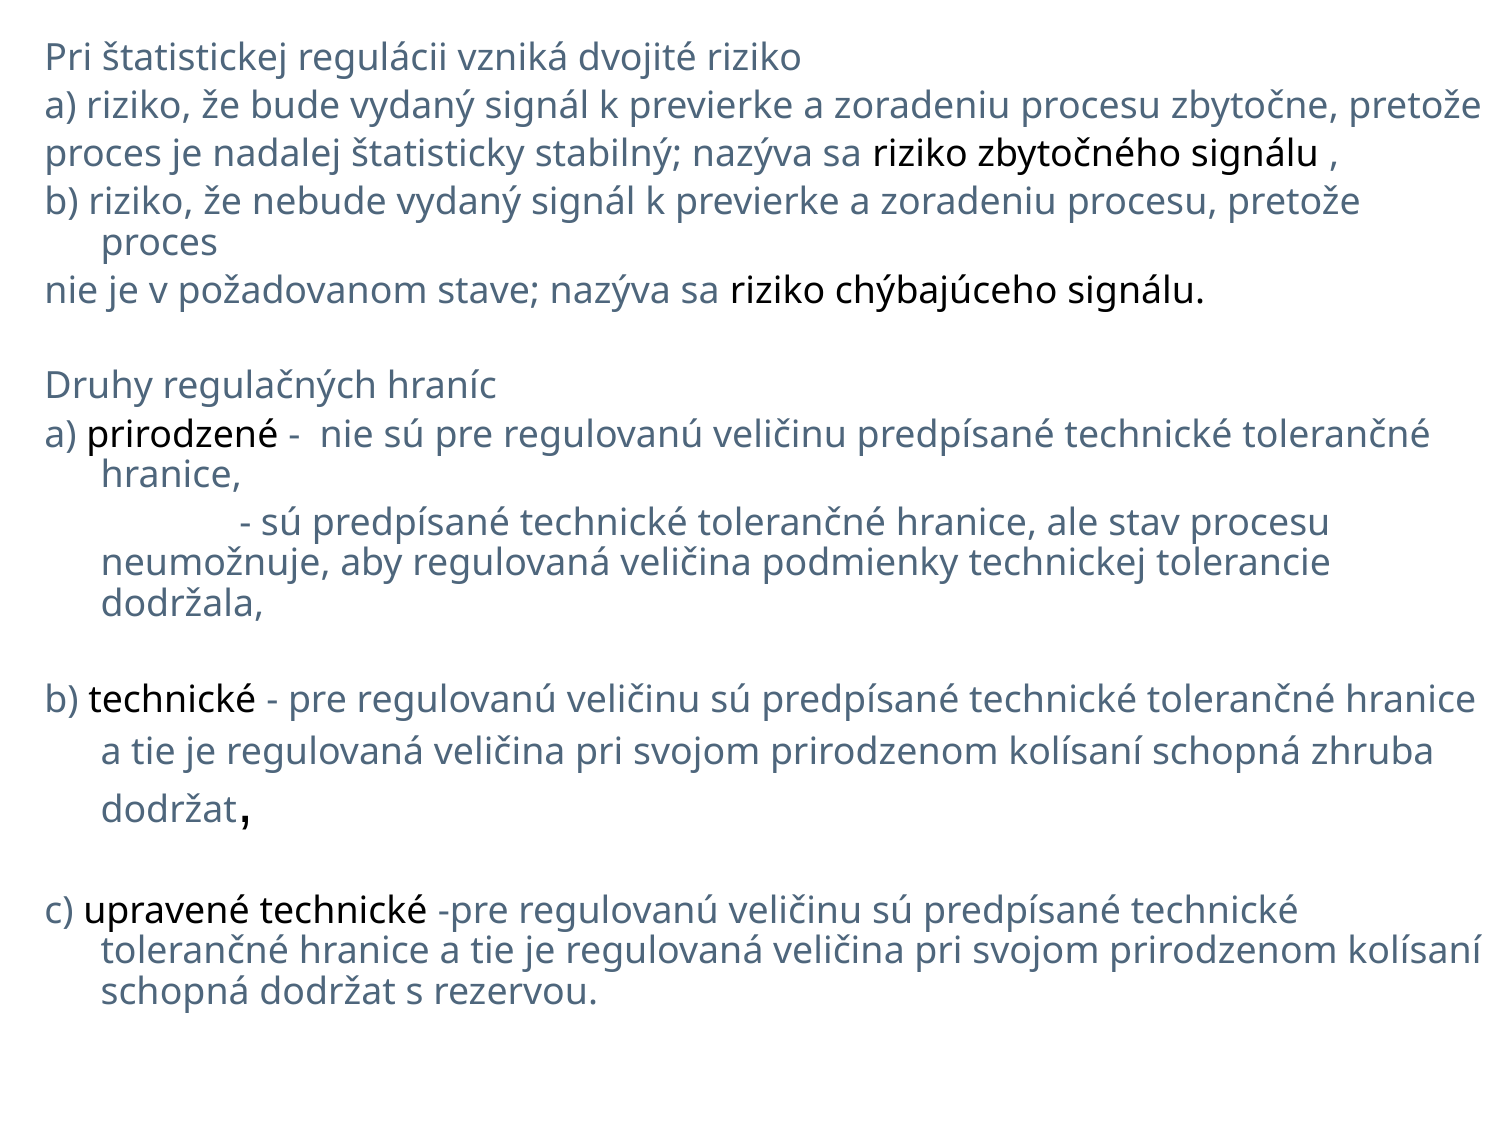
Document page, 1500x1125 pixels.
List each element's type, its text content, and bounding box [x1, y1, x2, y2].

list Pri štatistickej regulácii vzniká dvojité riziko a) riziko, že bude vydaný signál k previerke a zoradeniu procesu zbytočne, pretože proces je nadalej štatisticky stabilný; nazýva sa riziko zbytočného signálu , b) riziko, že nebude vydaný signál k previerke a zoradeniu procesu, pretože proces nie je v požadovanom stave; nazýva sa riziko chýbajúceho signálu. Druhy regulačných hraníc a) prirodzené - nie sú pre regulovanú veličinu predpísané technické tolerančné hranice, - sú predpísané technické tolerančné hranice, ale stav procesu neumožnuje, aby regulovaná veličina podmienky technickej tolerancie dodržala, b) technické - pre regulovanú veličinu sú predpísané technické tolerančné hranice a tie je regulovaná veličina pri svojom prirodzenom kolísaní schopná zhruba dodržat, c) upravené technické -pre regulovanú veličinu sú predpísané technické tolerančné hranice a tie je regulovaná veličina pri svojom prirodzenom kolísaní schopná dodržat s rezervou. [29, 31, 1500, 1005]
